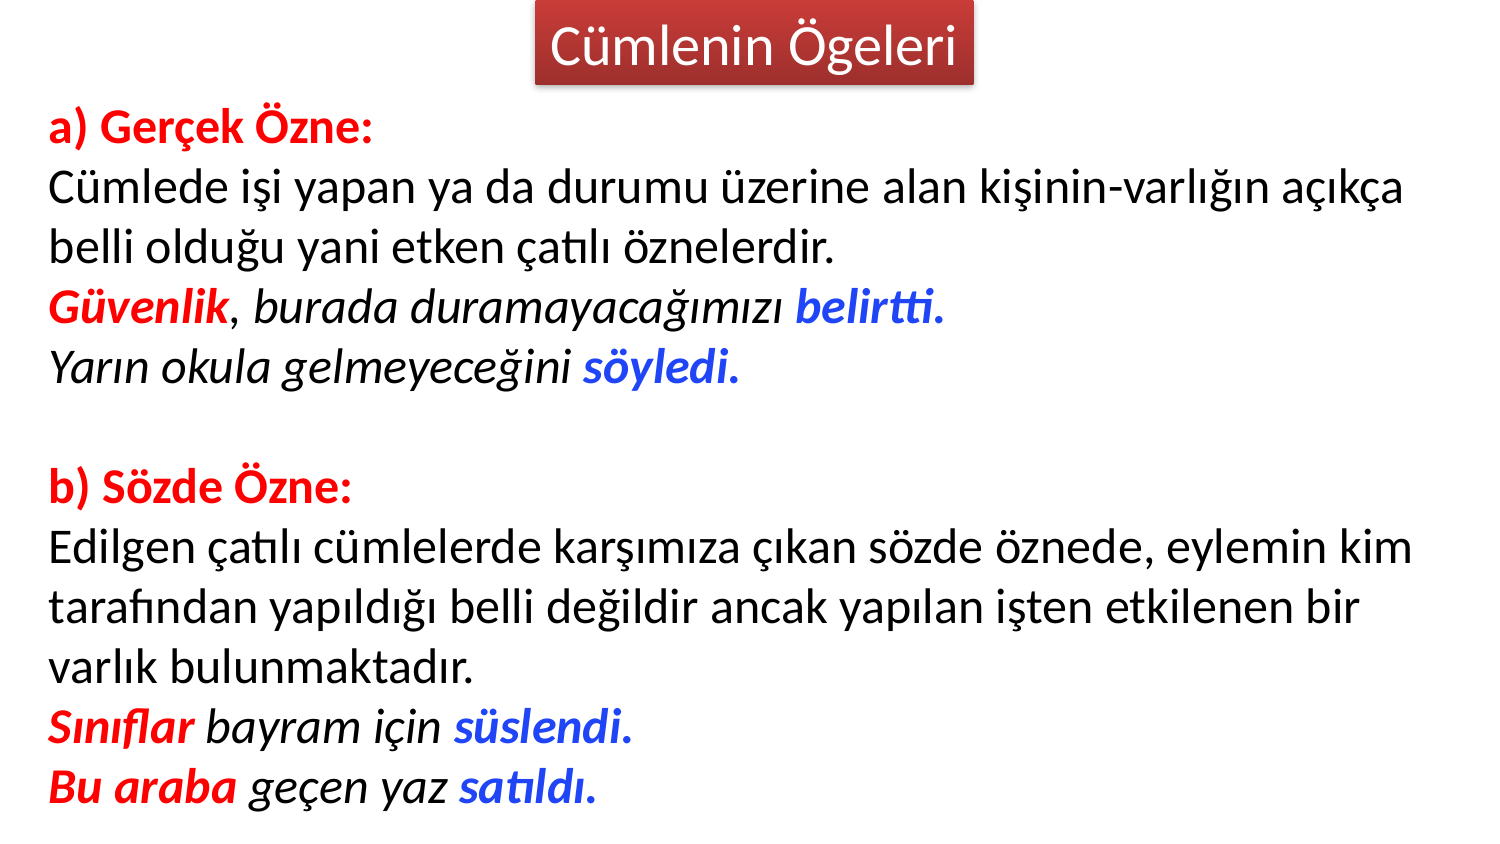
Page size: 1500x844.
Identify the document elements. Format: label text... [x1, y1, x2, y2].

text_box Cümlenin Ögeleri [535, 0, 974, 85]
text_box a) Gerçek Özne: Cümlede işi yapan ya da durumu üzerine alan kişinin-varlığın açıkça belli olduğu yani etken çatılı öznelerdir. Güvenlik, burada duramayacağımızı belirtti. Yarın okula gelmeyeceğini söyledi. b) Sözde Özne: Edilgen çatılı cümlelerde karşımıza çıkan sözde öznede, eylemin kim tarafından yapıldığı belli değildir ancak yapılan işten etkilenen bir varlık bulunmaktadır. Sınıflar bayram için süslendi. Bu araba geçen yaz satıldı. [34, 85, 1476, 821]
